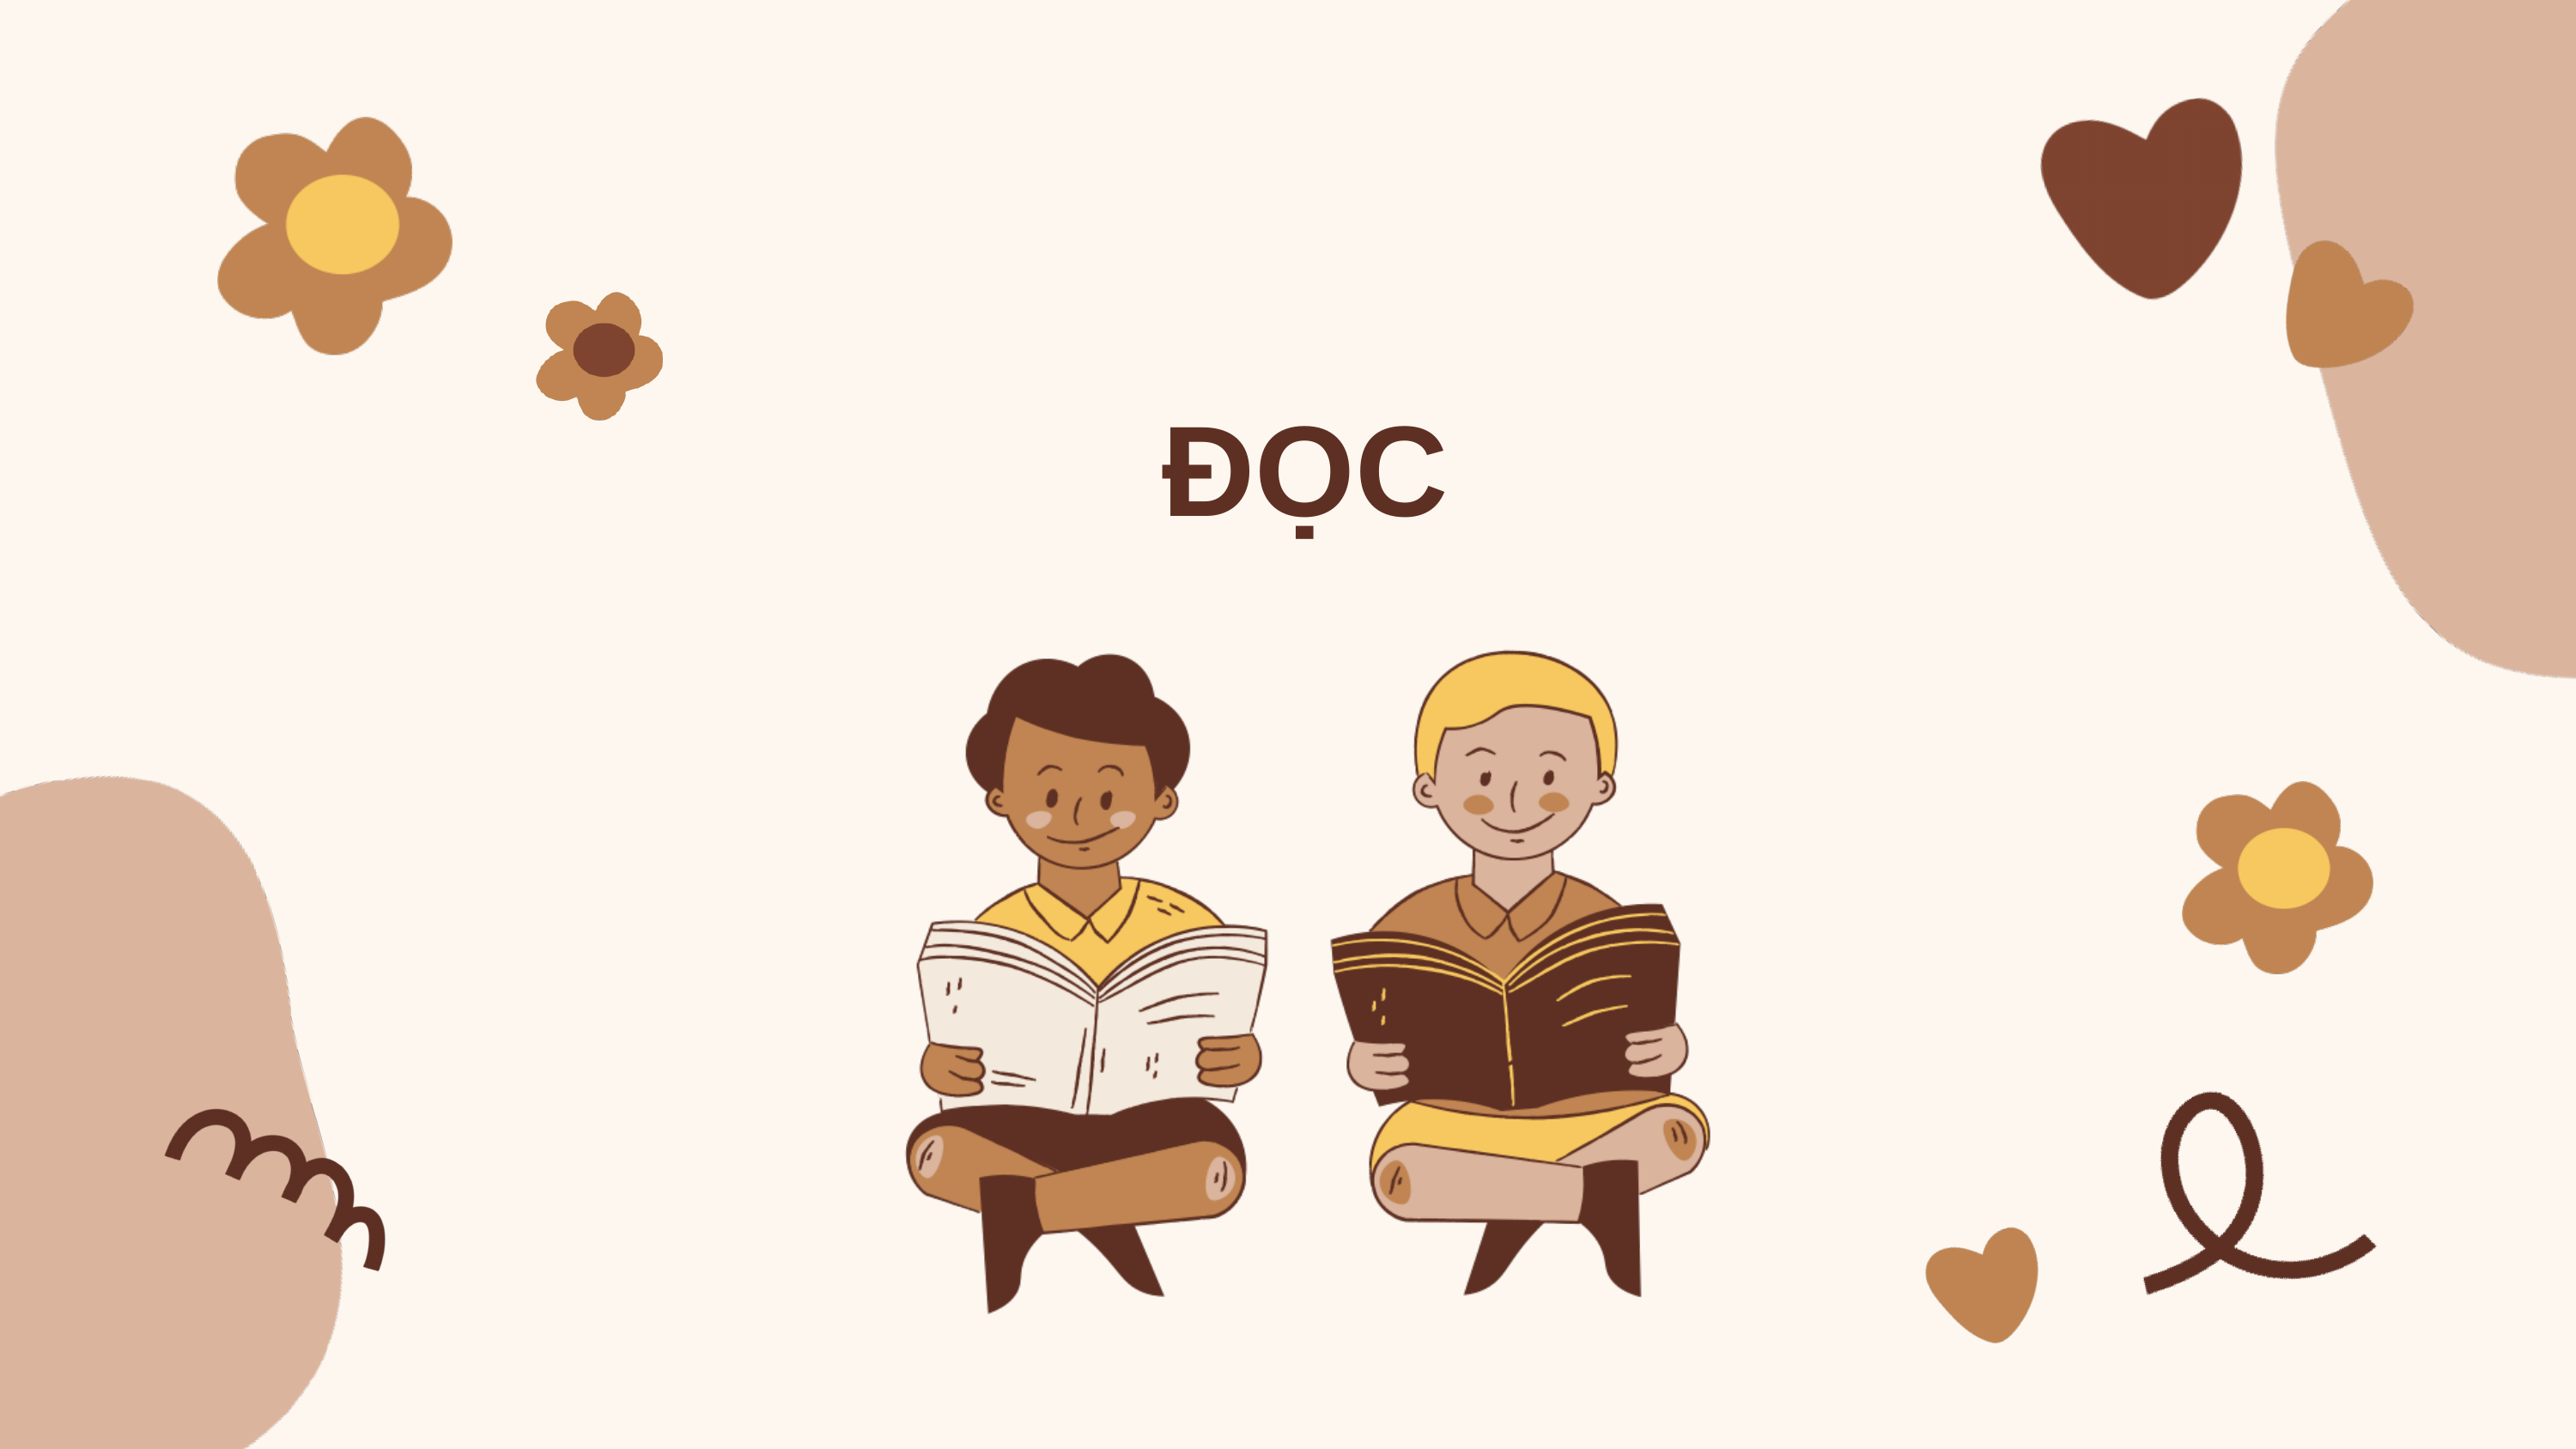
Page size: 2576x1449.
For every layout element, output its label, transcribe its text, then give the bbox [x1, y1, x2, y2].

picture [2182, 780, 2373, 975]
picture [535, 291, 663, 421]
picture [1917, 1222, 2056, 1357]
picture [902, 635, 1714, 1315]
picture [0, 708, 433, 1449]
picture [217, 116, 453, 356]
picture [2021, 0, 2576, 849]
text_box ĐỌC [1071, 327, 1540, 543]
picture [2075, 1054, 2377, 1356]
